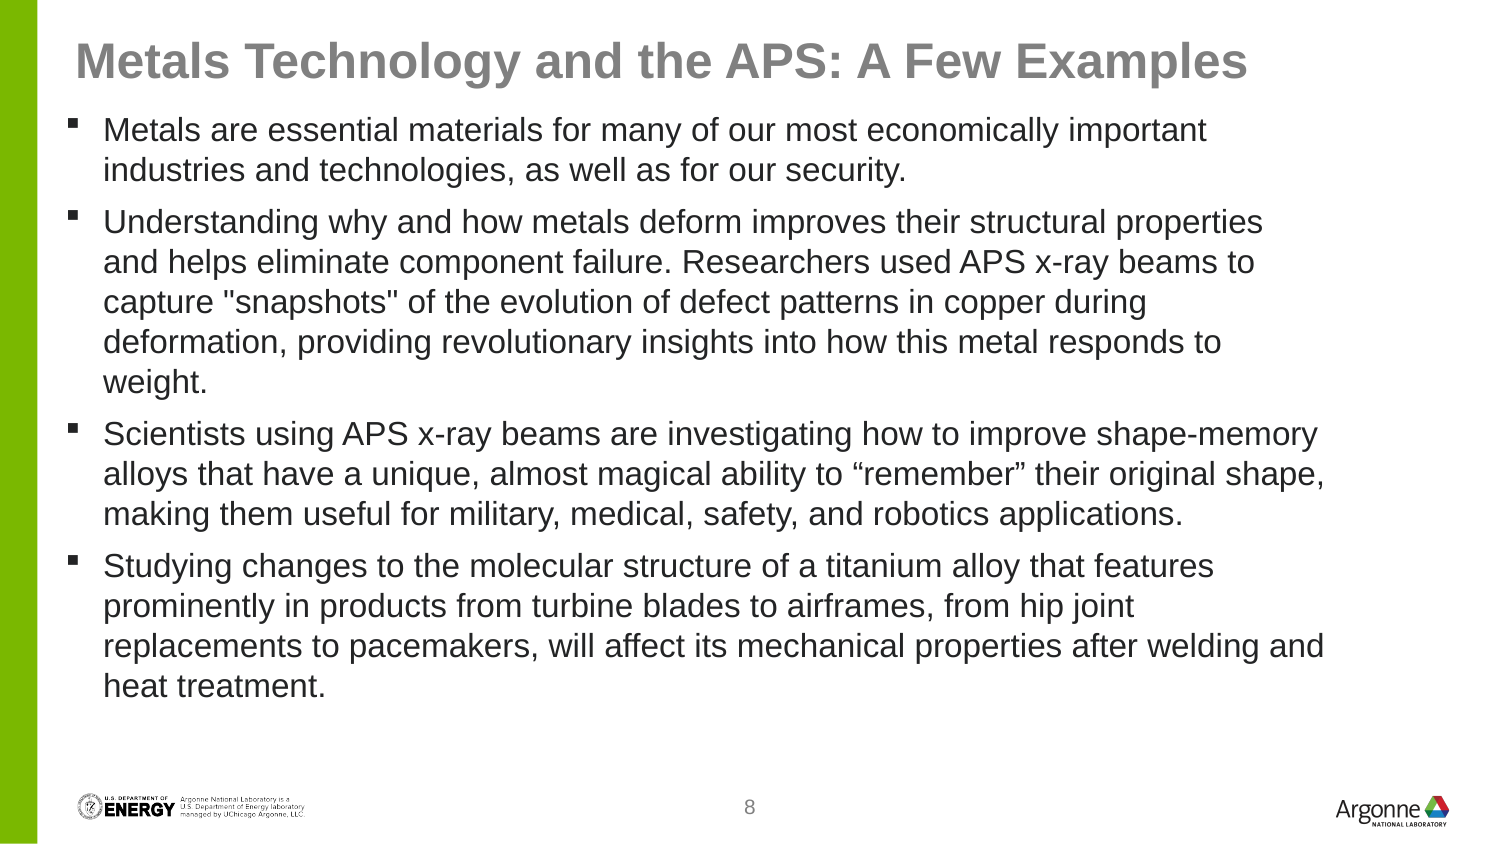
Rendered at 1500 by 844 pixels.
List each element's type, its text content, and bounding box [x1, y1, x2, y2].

title Metals Technology and the APS: A Few Examples [75, 24, 1374, 91]
slide_number 8 [712, 796, 788, 819]
list Metals are essential materials for many of our most economically important industries and technologies, as well as for our security. Understanding why and how metals deform improves their structural properties and helps eliminate component failure. Researchers used APS x-ray beams to capture "snapshots" of the evolution of defect patterns in copper during deformation, providing revolutionary insights into how this metal responds to weight. Scientists using APS x-ray beams are investigating how to improve shape-memory alloys that have a unique, almost magical ability to “remember” their original shape, making them useful for military, medical, safety, and robotics applications. Studying changes to the molecular structure of a titanium alloy that features prominently in products from turbine blades to airframes, from hip joint replacements to pacemakers, will affect its mechanical properties after welding and heat treatment. [65, 107, 1328, 716]
picture [1330, 787, 1458, 834]
picture [75, 791, 308, 822]
